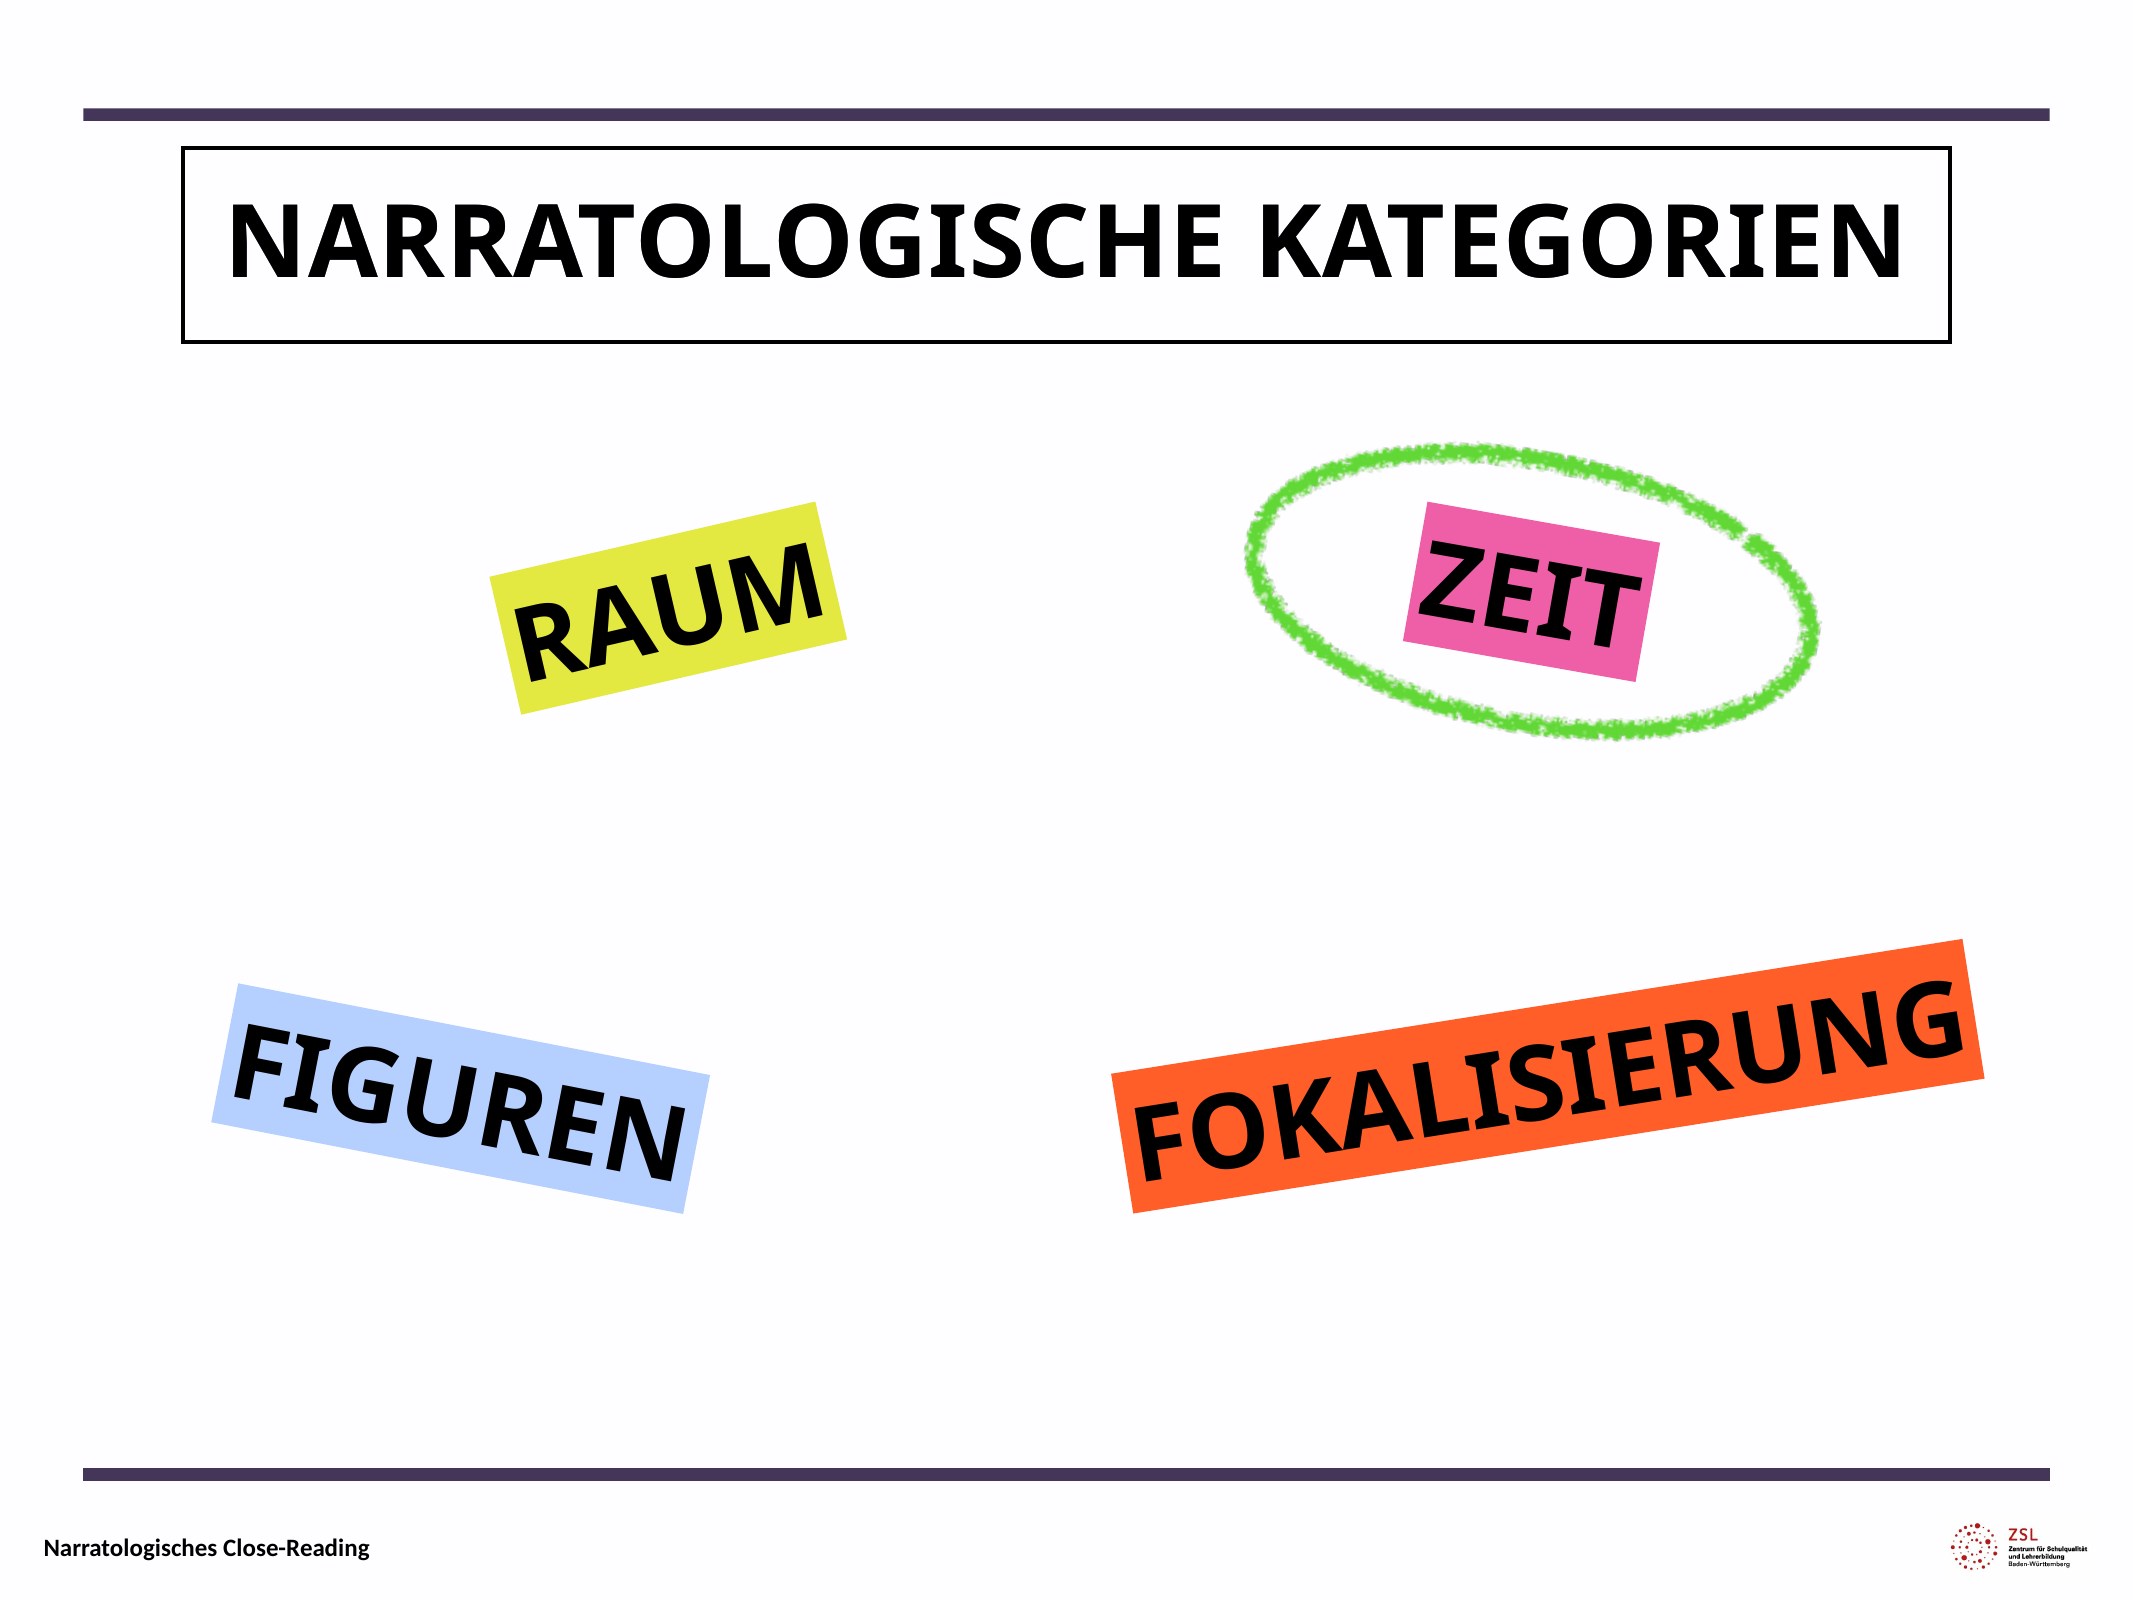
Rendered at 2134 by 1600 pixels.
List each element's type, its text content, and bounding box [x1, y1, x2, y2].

text_box FOKALISIERUNG [1111, 938, 1985, 1214]
text_box RAUM [489, 501, 848, 715]
picture [1220, 401, 1844, 784]
text_box FIGUREN [211, 983, 711, 1214]
picture [1938, 1510, 2099, 1582]
text_box Narratologisches Close-Reading [35, 1522, 379, 1570]
text_box narratologische kategorien [183, 147, 1950, 342]
